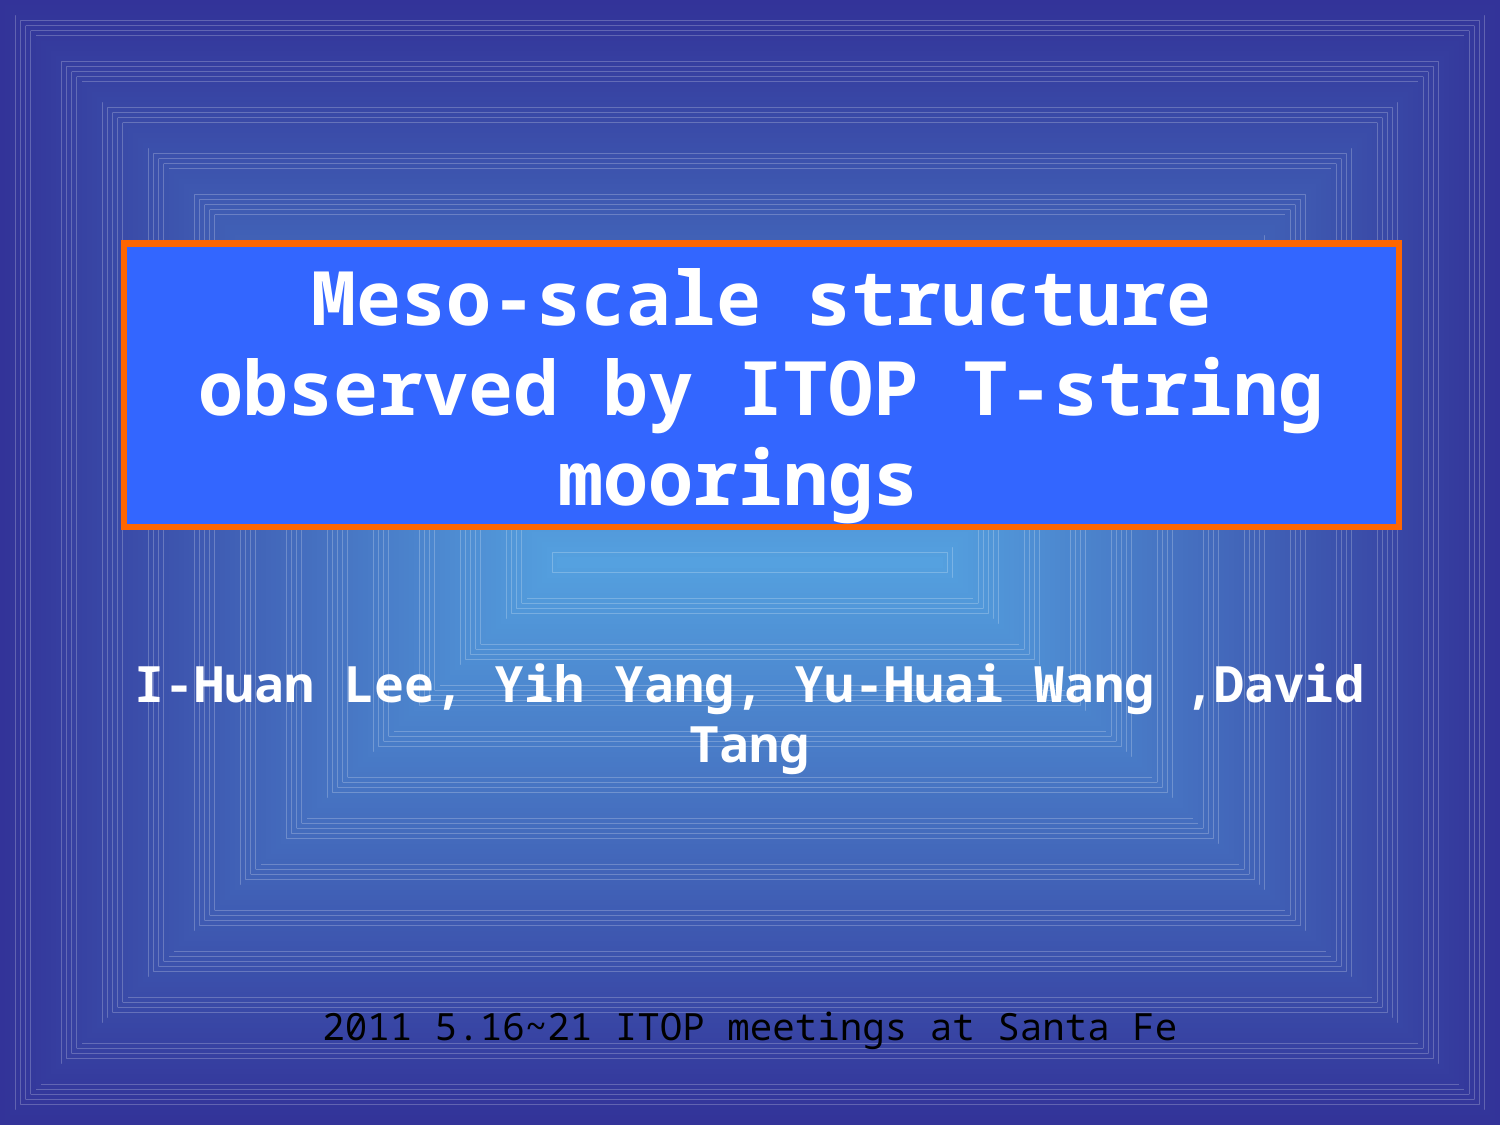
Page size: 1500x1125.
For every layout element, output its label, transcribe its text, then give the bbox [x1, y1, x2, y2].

subtitle I-Huan Lee, Yih Yang, Yu-Huai Wang ,David Tang [70, 644, 1429, 774]
title Meso-scale structure observed by ITOP T-string moorings [123, 243, 1400, 528]
text_box 2011 5.16~21 ITOP meetings at Santa Fe [307, 996, 1193, 1056]
